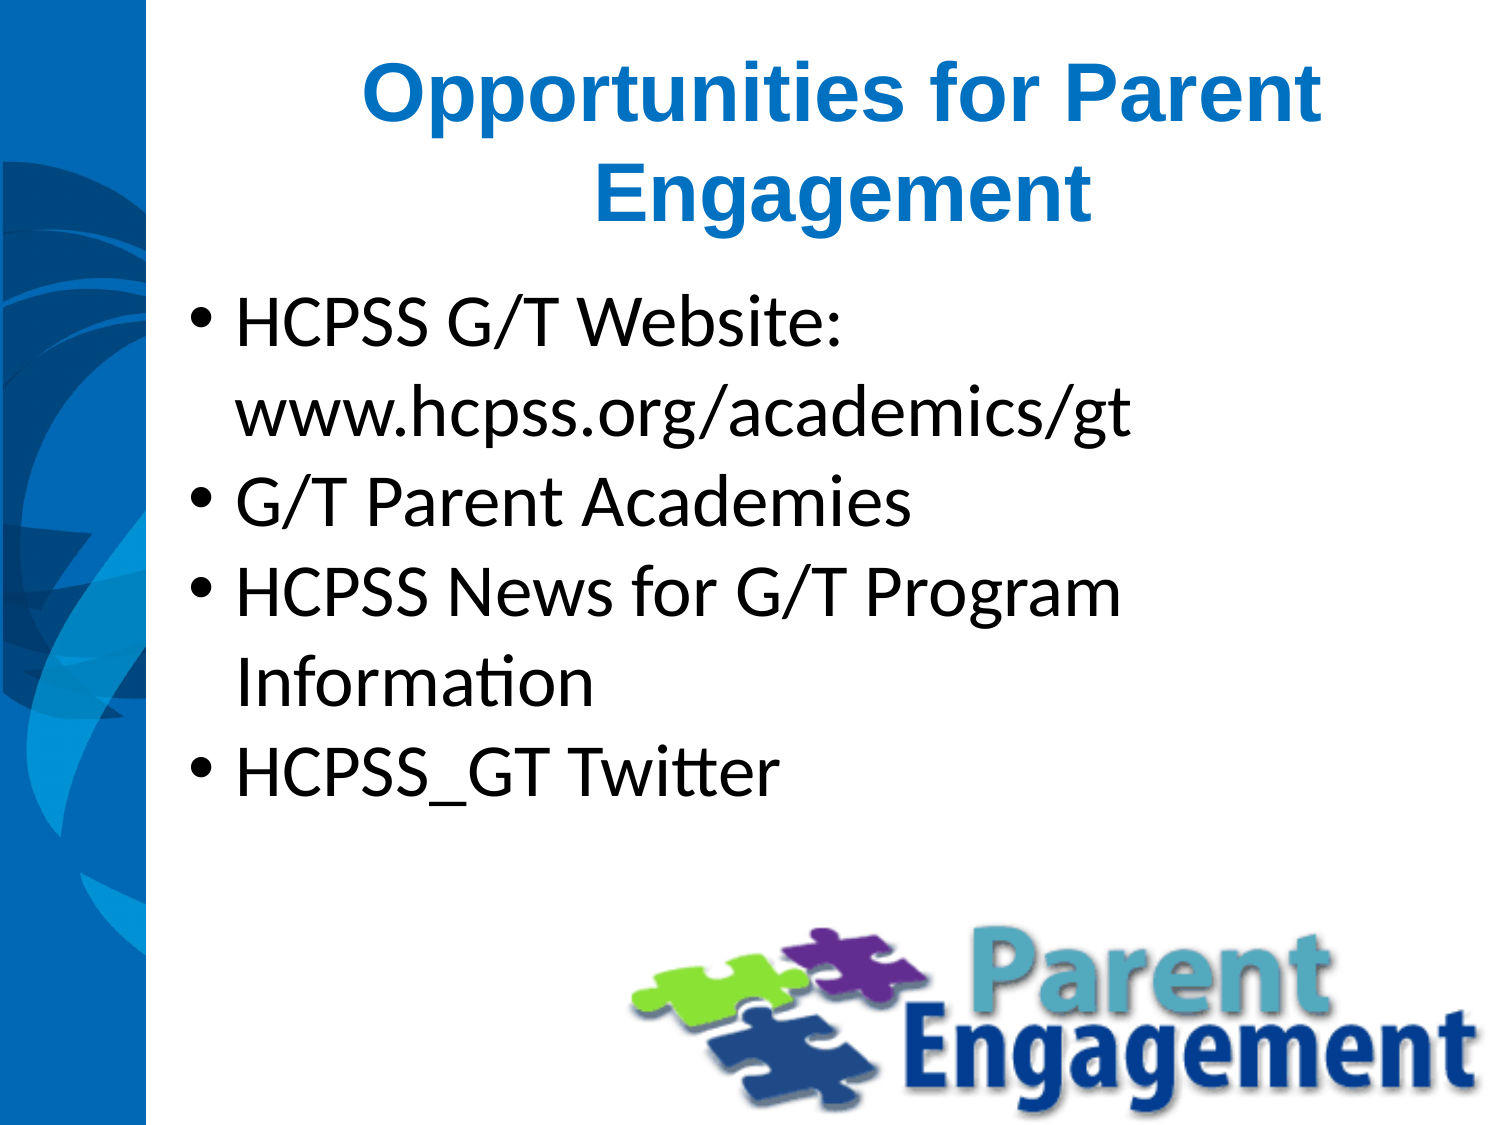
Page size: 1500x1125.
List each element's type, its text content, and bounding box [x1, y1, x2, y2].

text_box HCPSS G/T Website: www.hcpss.org/academics/gt G/T Parent Academies HCPSS News for G/T Program Information HCPSS_GT Twitter [173, 263, 1471, 845]
picture [624, 916, 1500, 1125]
picture [0, 0, 146, 1125]
text_box Opportunities for Parent Engagement [154, 30, 1500, 181]
